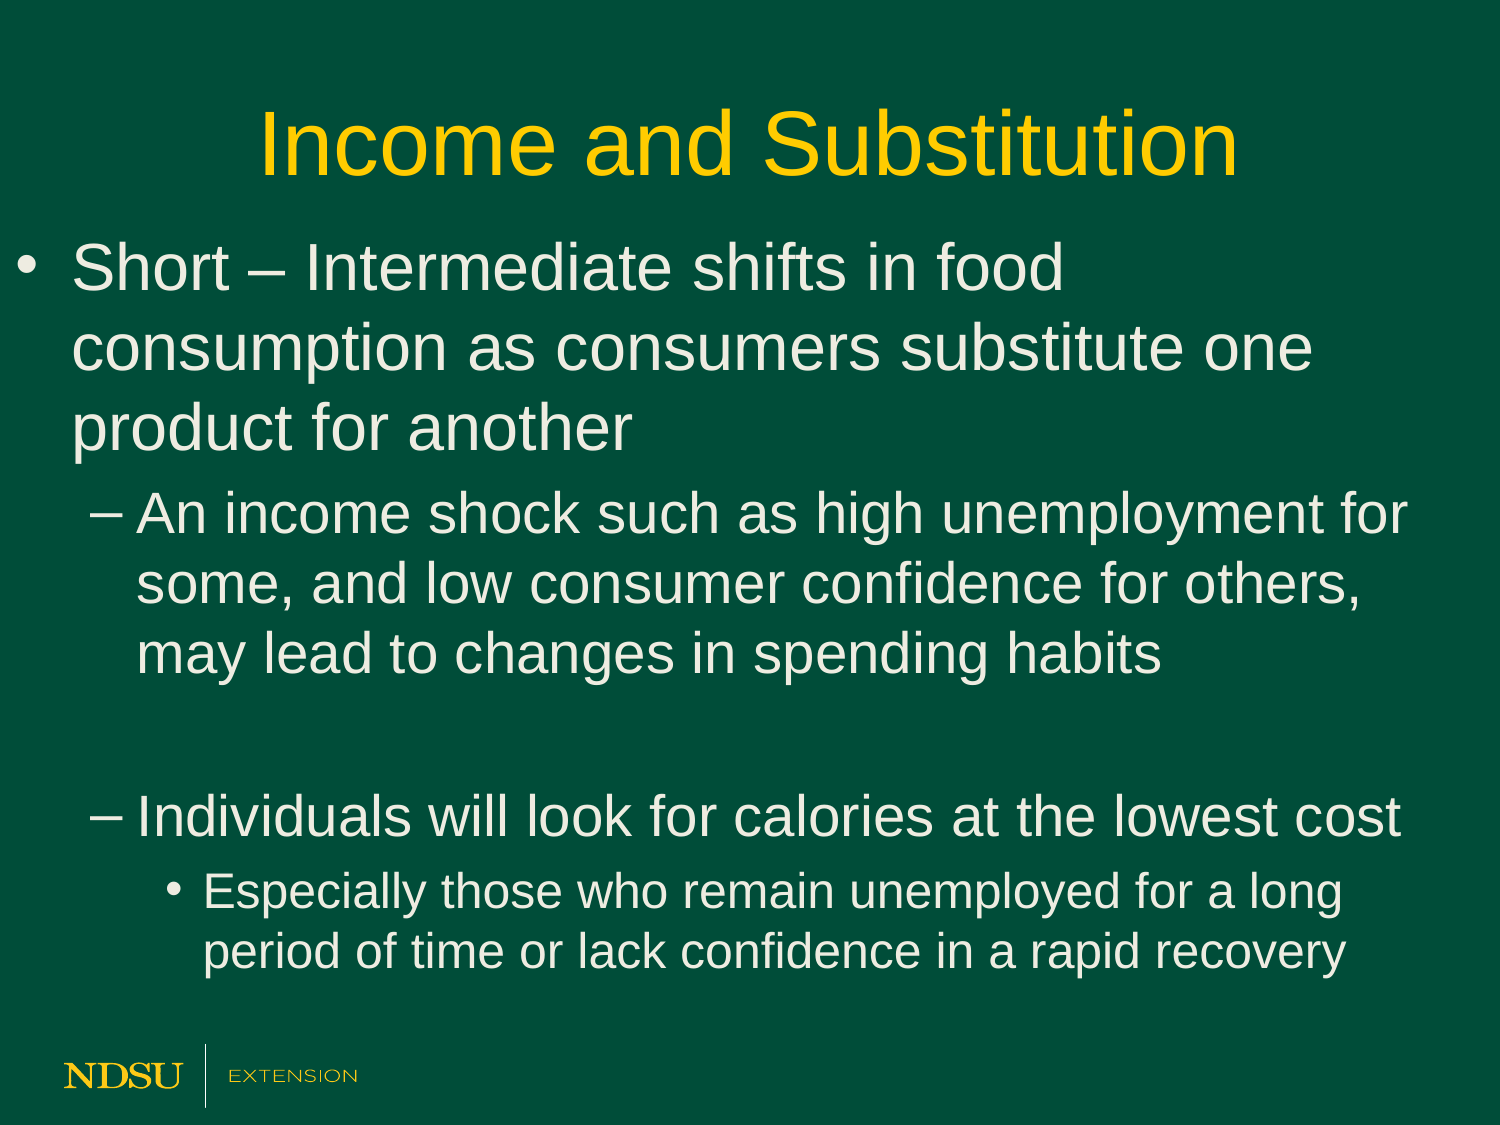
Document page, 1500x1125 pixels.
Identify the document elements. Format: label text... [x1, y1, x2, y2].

list Short – Intermediate shifts in food consumption as consumers substitute one product for another An income shock such as high unemployment for some, and low consumer confidence for others, may lead to changes in spending habits Individuals will look for calories at the lowest cost Especially those who remain unemployed for a long period of time or lack confidence in a rapid recovery [0, 216, 1425, 1005]
title Income and Substitution [75, 45, 1425, 216]
